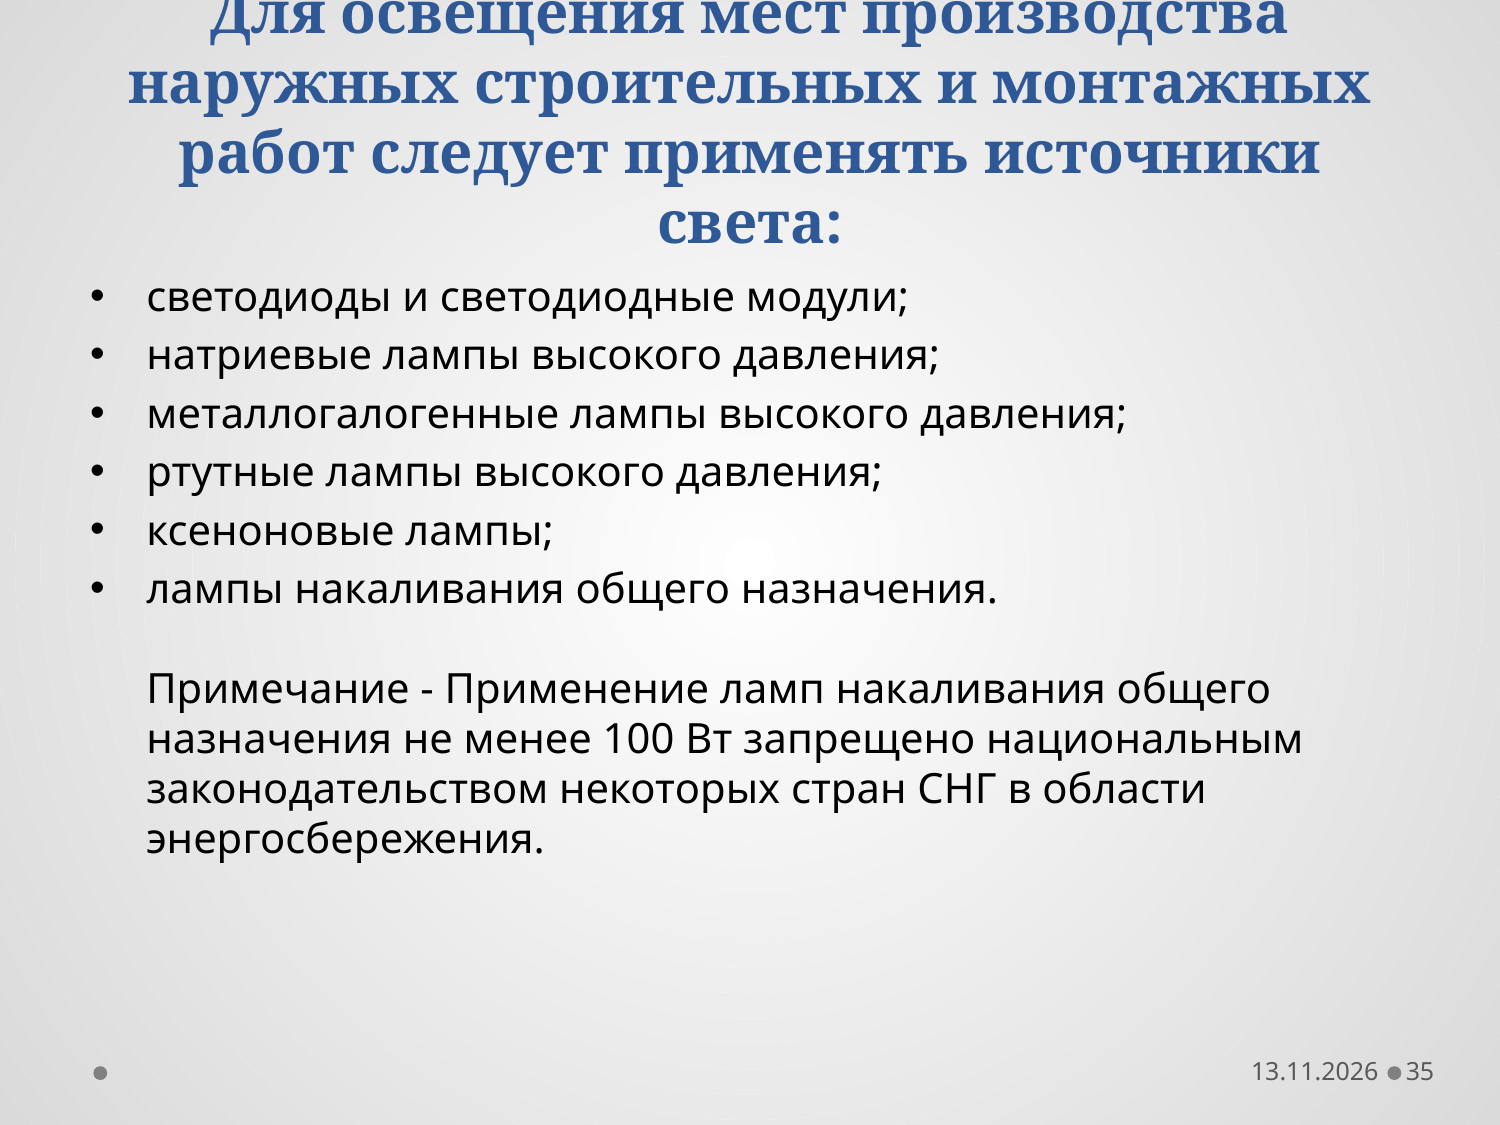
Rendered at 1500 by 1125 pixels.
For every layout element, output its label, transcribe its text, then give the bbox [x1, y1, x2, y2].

title Для освещения мест производства наружных строительных и монтажных работ следует применять источники света: [75, 0, 1425, 262]
slide_number 35 [1401, 1042, 1494, 1103]
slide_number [1043, 1042, 1386, 1103]
list светодиоды и светодиодные модули; натриевые лампы высокого давления; металлогалогенные лампы высокого давления; ртутные лампы высокого давления; ксеноновые лампы; лампы накаливания общего назначения. Примечание - Применение ламп накаливания общего назначения не менее 100 Вт запрещено национальным законодательством некоторых стран СНГ в области энергосбережения. [75, 262, 1425, 1005]
